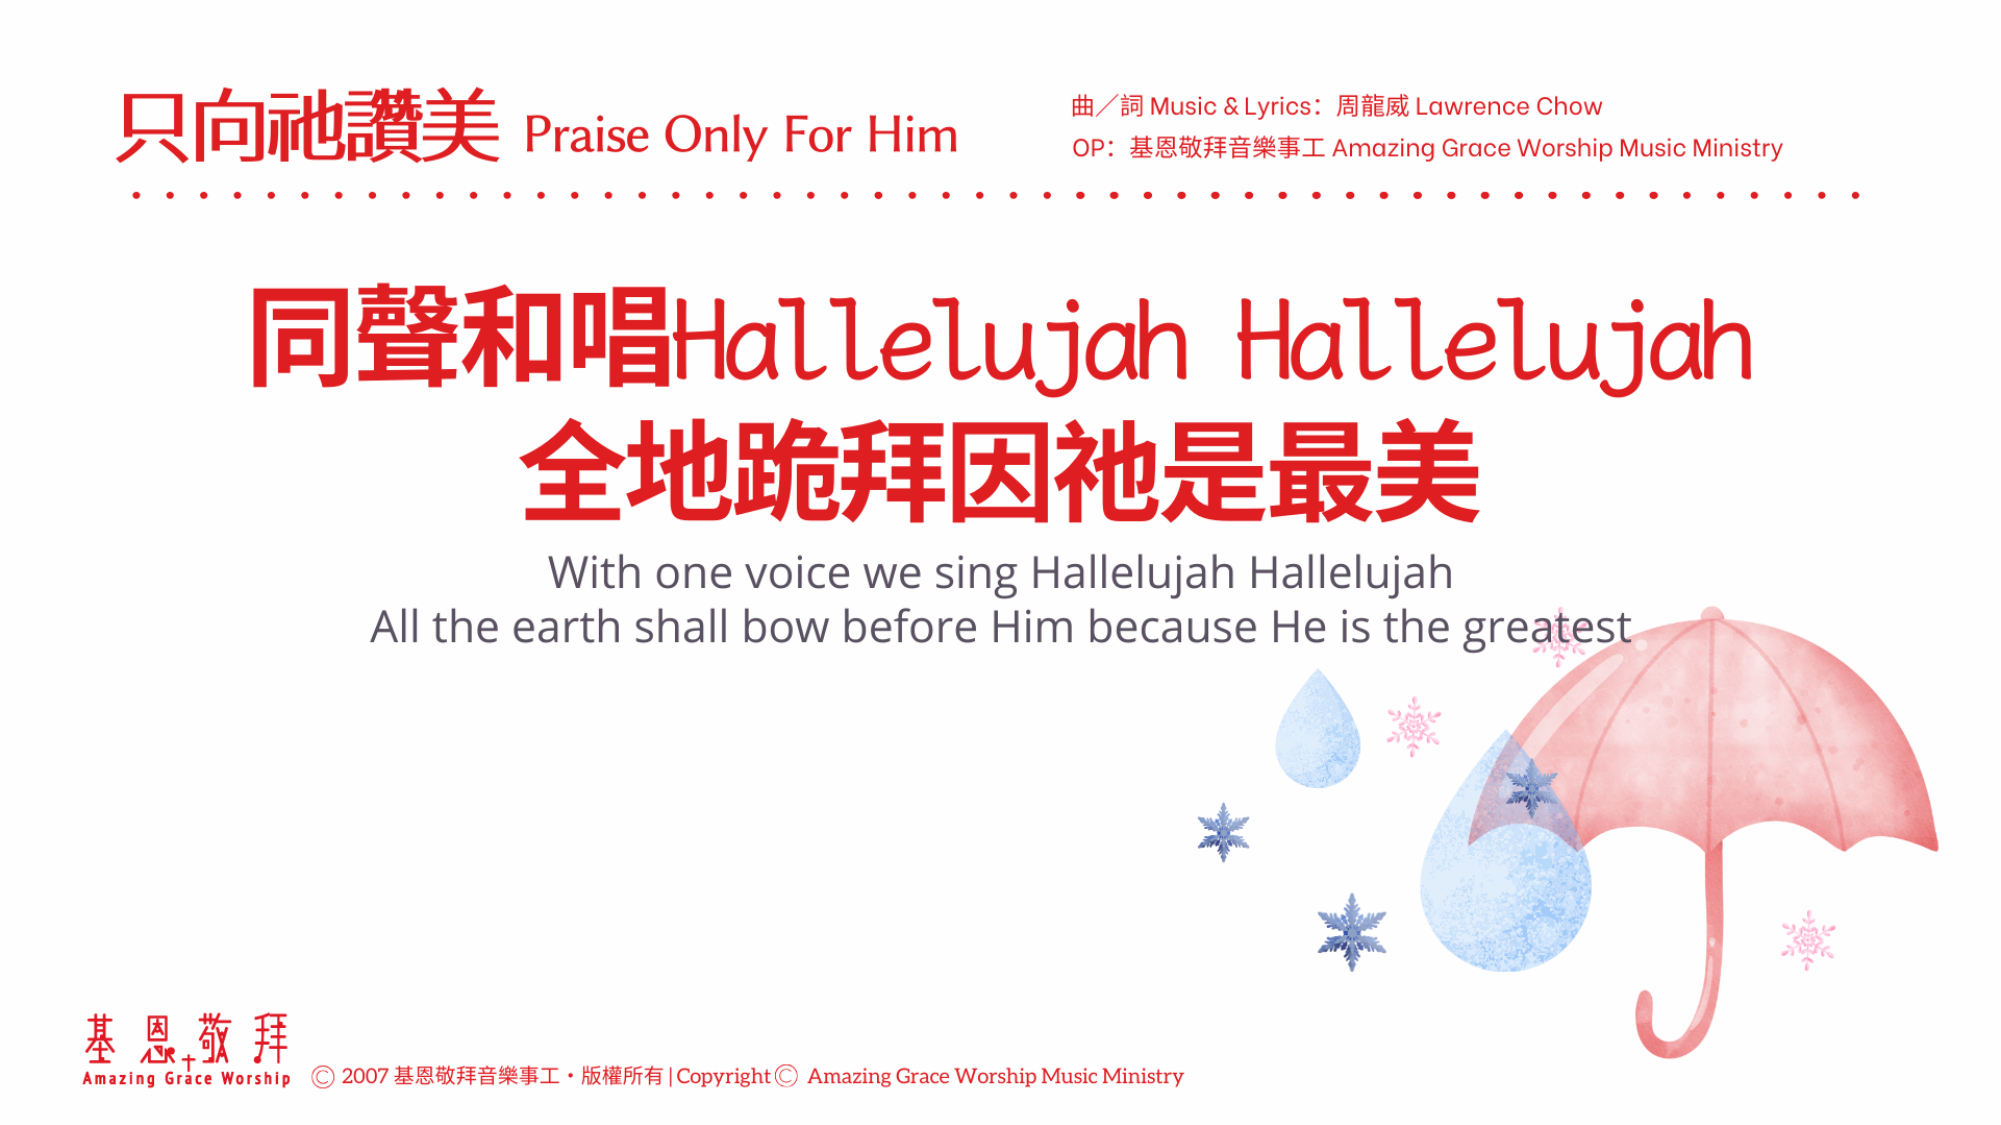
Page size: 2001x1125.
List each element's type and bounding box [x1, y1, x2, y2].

list [0, 0, 2000, 1125]
